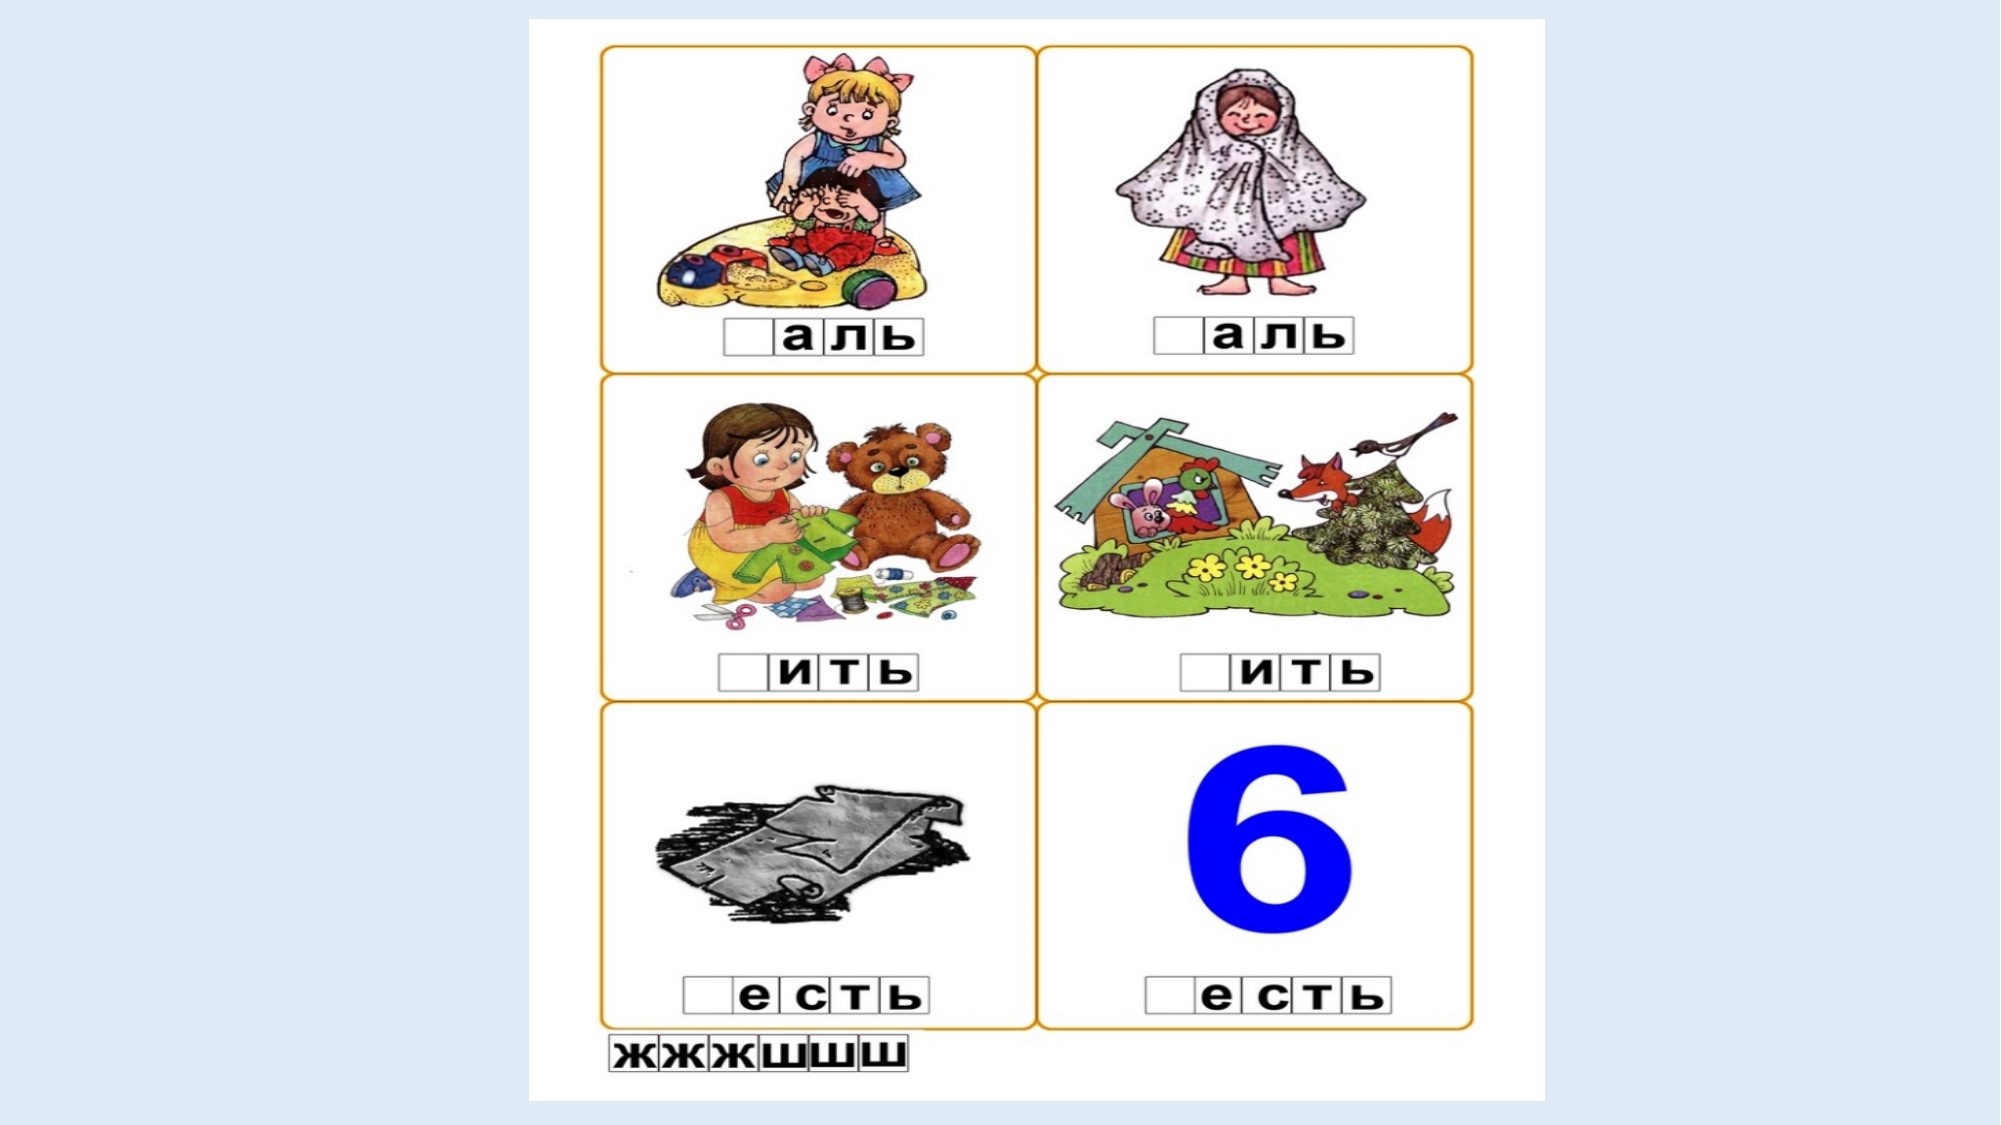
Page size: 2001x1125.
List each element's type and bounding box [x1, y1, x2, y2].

list [529, 19, 1545, 1101]
